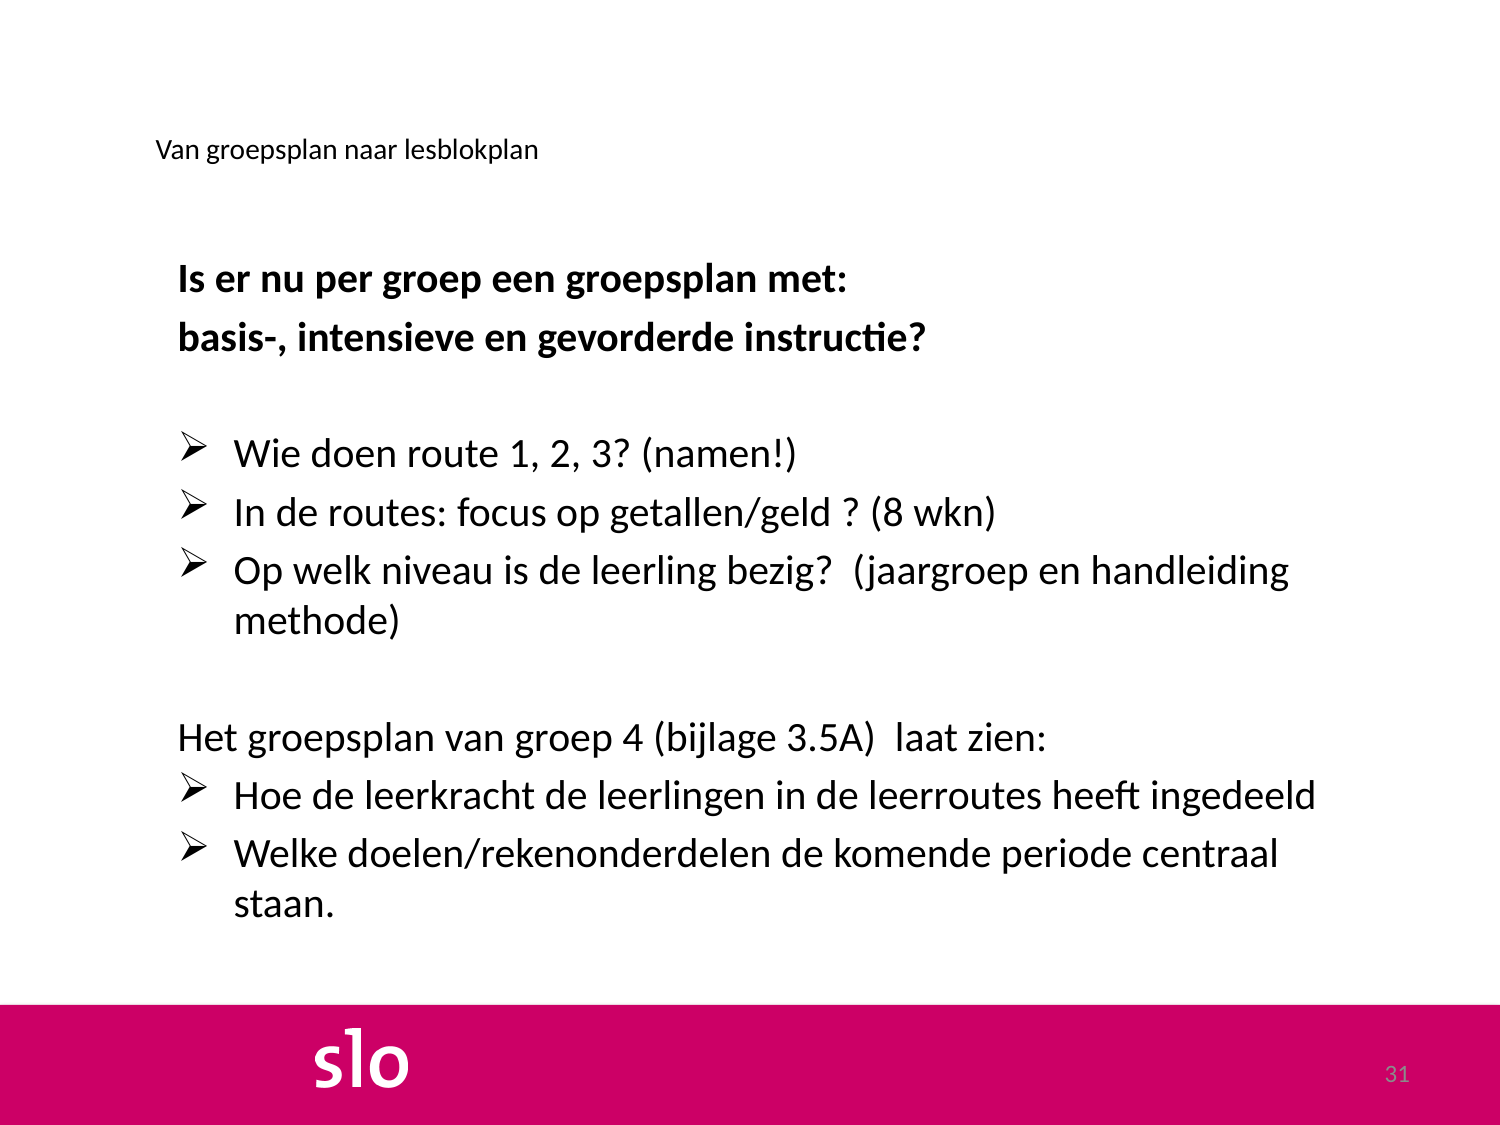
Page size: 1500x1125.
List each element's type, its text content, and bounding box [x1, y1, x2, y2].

picture [315, 1028, 408, 1088]
title Van groepsplan naar lesblokplan [140, 93, 1425, 209]
slide_number 31 [1074, 1042, 1425, 1103]
list Is er nu per groep een groepsplan met: basis-, intensieve en gevorderde instructie? Wie doen route 1, 2, 3? (namen!) In de routes: focus op getallen/geld ? (8 wkn) Op welk niveau is de leerling bezig? (jaargroep en handleiding methode) Het groepsplan van groep 4 (bijlage 3.5A) laat zien: Hoe de leerkracht de leerlingen in de leerroutes heeft ingedeeld Welke doelen/rekenonderdelen de komende periode centraal staan. [162, 243, 1338, 1000]
